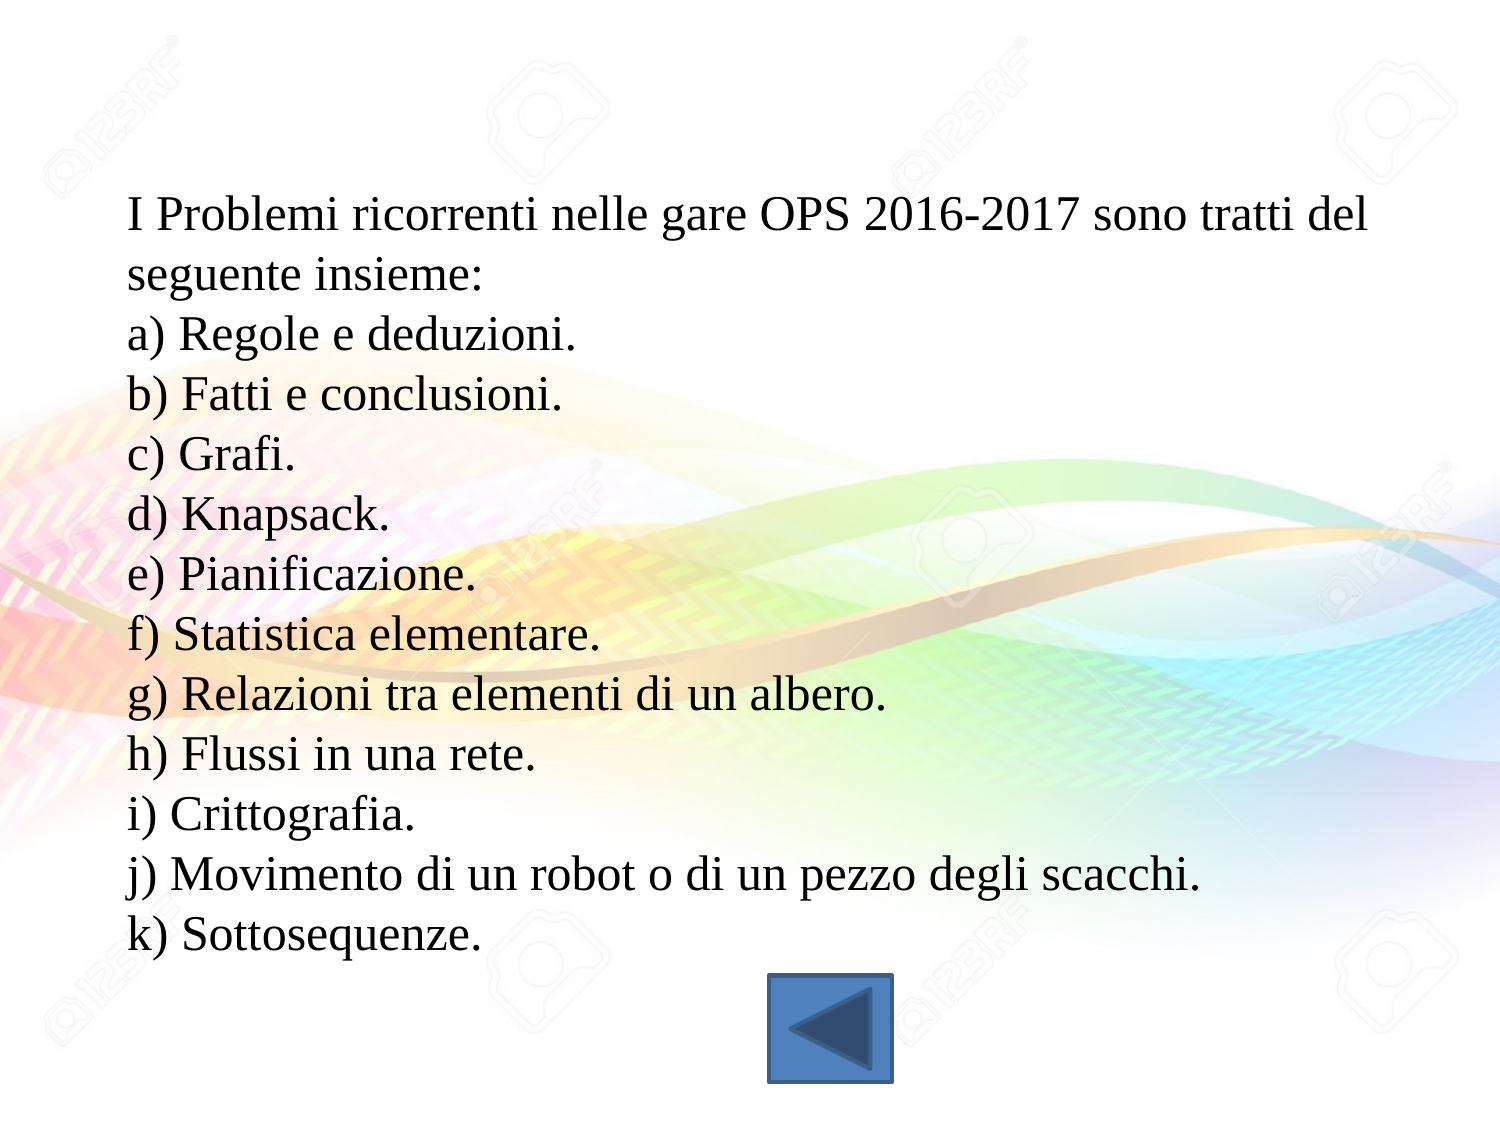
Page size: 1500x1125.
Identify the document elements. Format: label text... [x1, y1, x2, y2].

text_box I Problemi ricorrenti nelle gare OPS 2016-2017 sono tratti del seguente insieme: a) Regole e deduzioni. b) Fatti e conclusioni. c) Grafi. d) Knapsack. e) Pianificazione. f) Statistica elementare. g) Relazioni tra elementi di un albero. h) Flussi in una rete. i) Crittografia. j) Movimento di un robot o di un pezzo degli scacchi. k) Sottosequenze. [112, 172, 1435, 968]
text_box [767, 973, 894, 1084]
